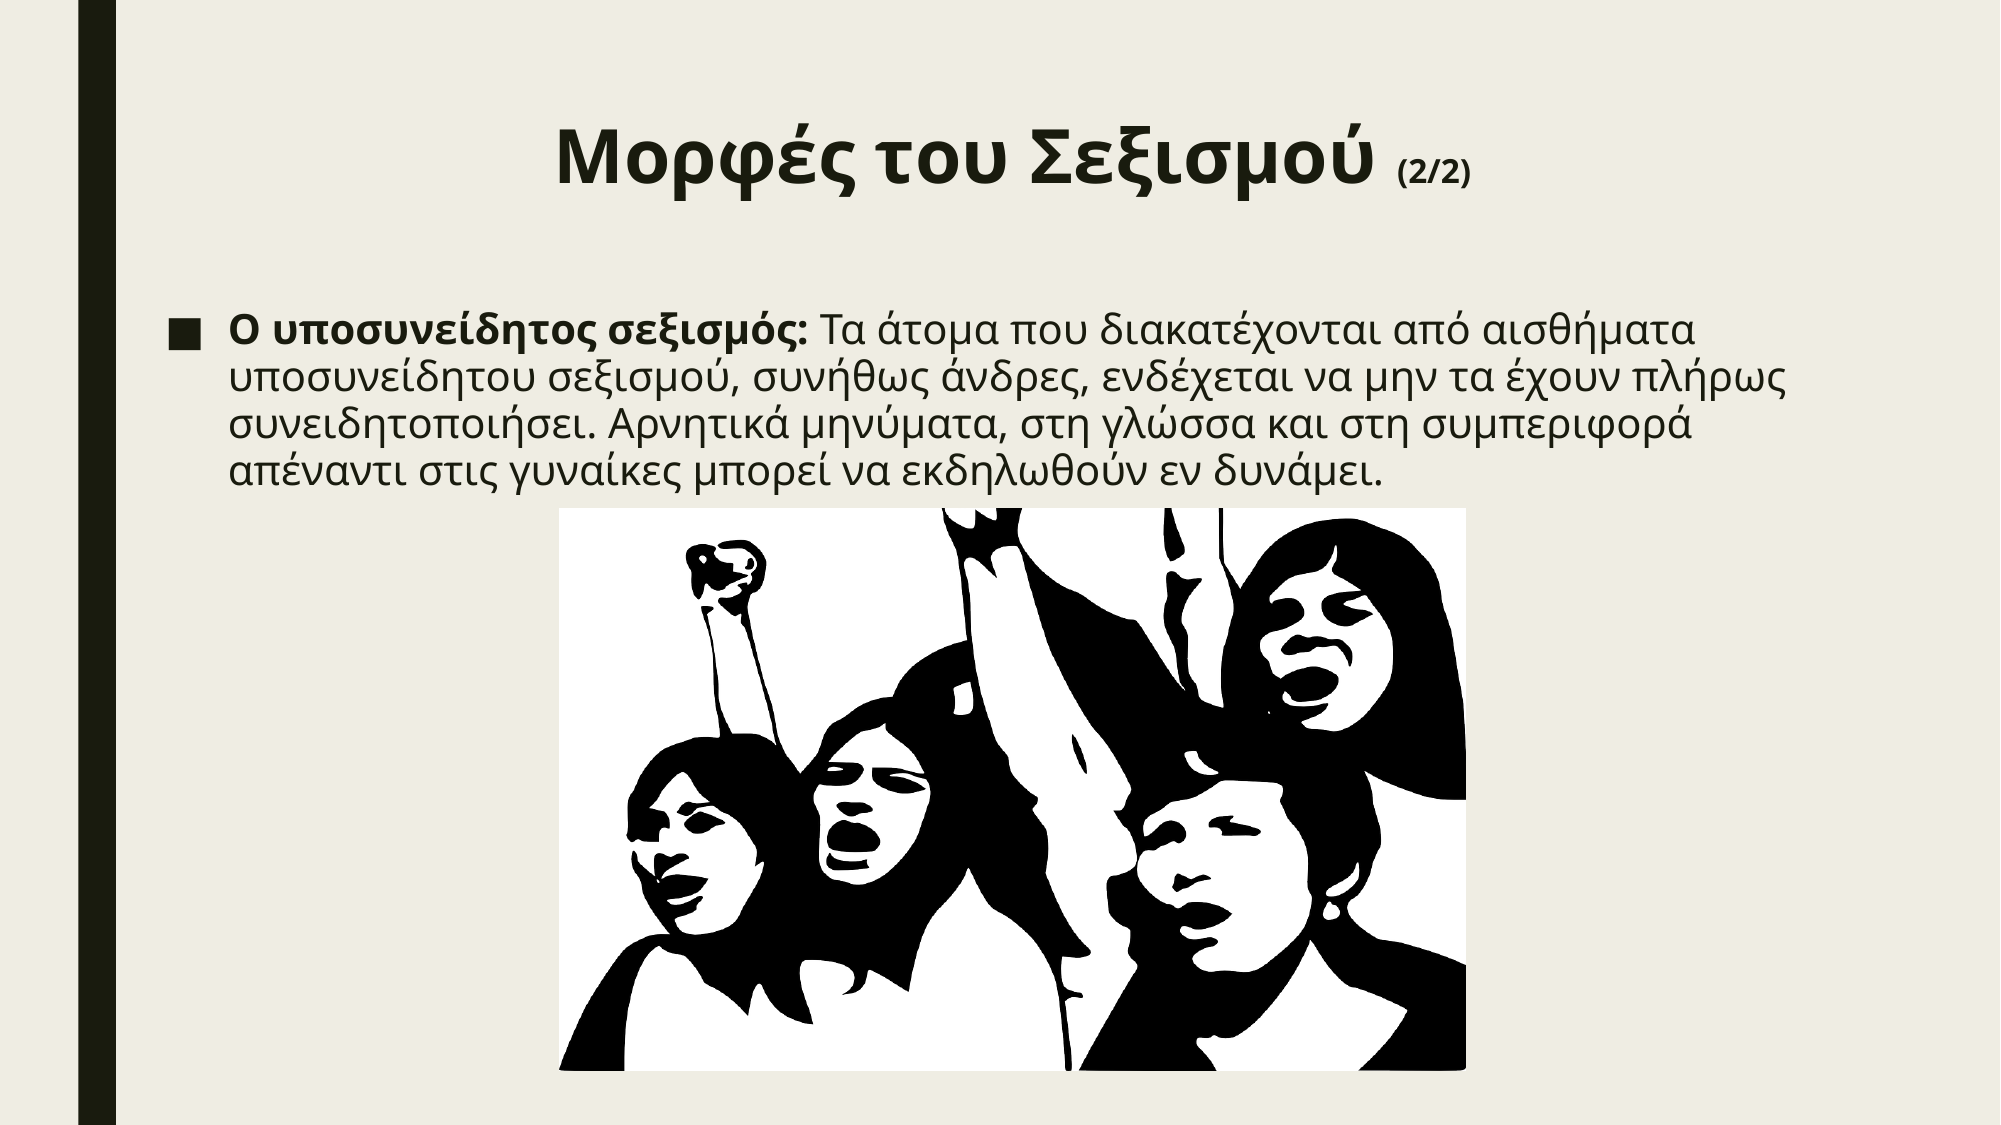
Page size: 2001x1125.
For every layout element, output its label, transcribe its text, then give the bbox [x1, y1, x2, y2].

picture [559, 508, 1466, 1071]
title Μορφές του Σεξισμού (2/2) [225, 112, 1800, 299]
list Ο υποσυνείδητος σεξισμός: Τα άτομα που διακατέχονται από αισθήματα υποσυνείδητου σεξισμού, συνήθως άνδρες, ενδέχεται να μην τα έχουν πλήρως συνειδητοποιήσει. Αρνητικά μηνύματα, στη γλώσσα και στη συμπεριφορά απέναντι στις γυναίκες μπορεί να εκδηλωθούν εν δυνάμει. [150, 299, 1875, 509]
